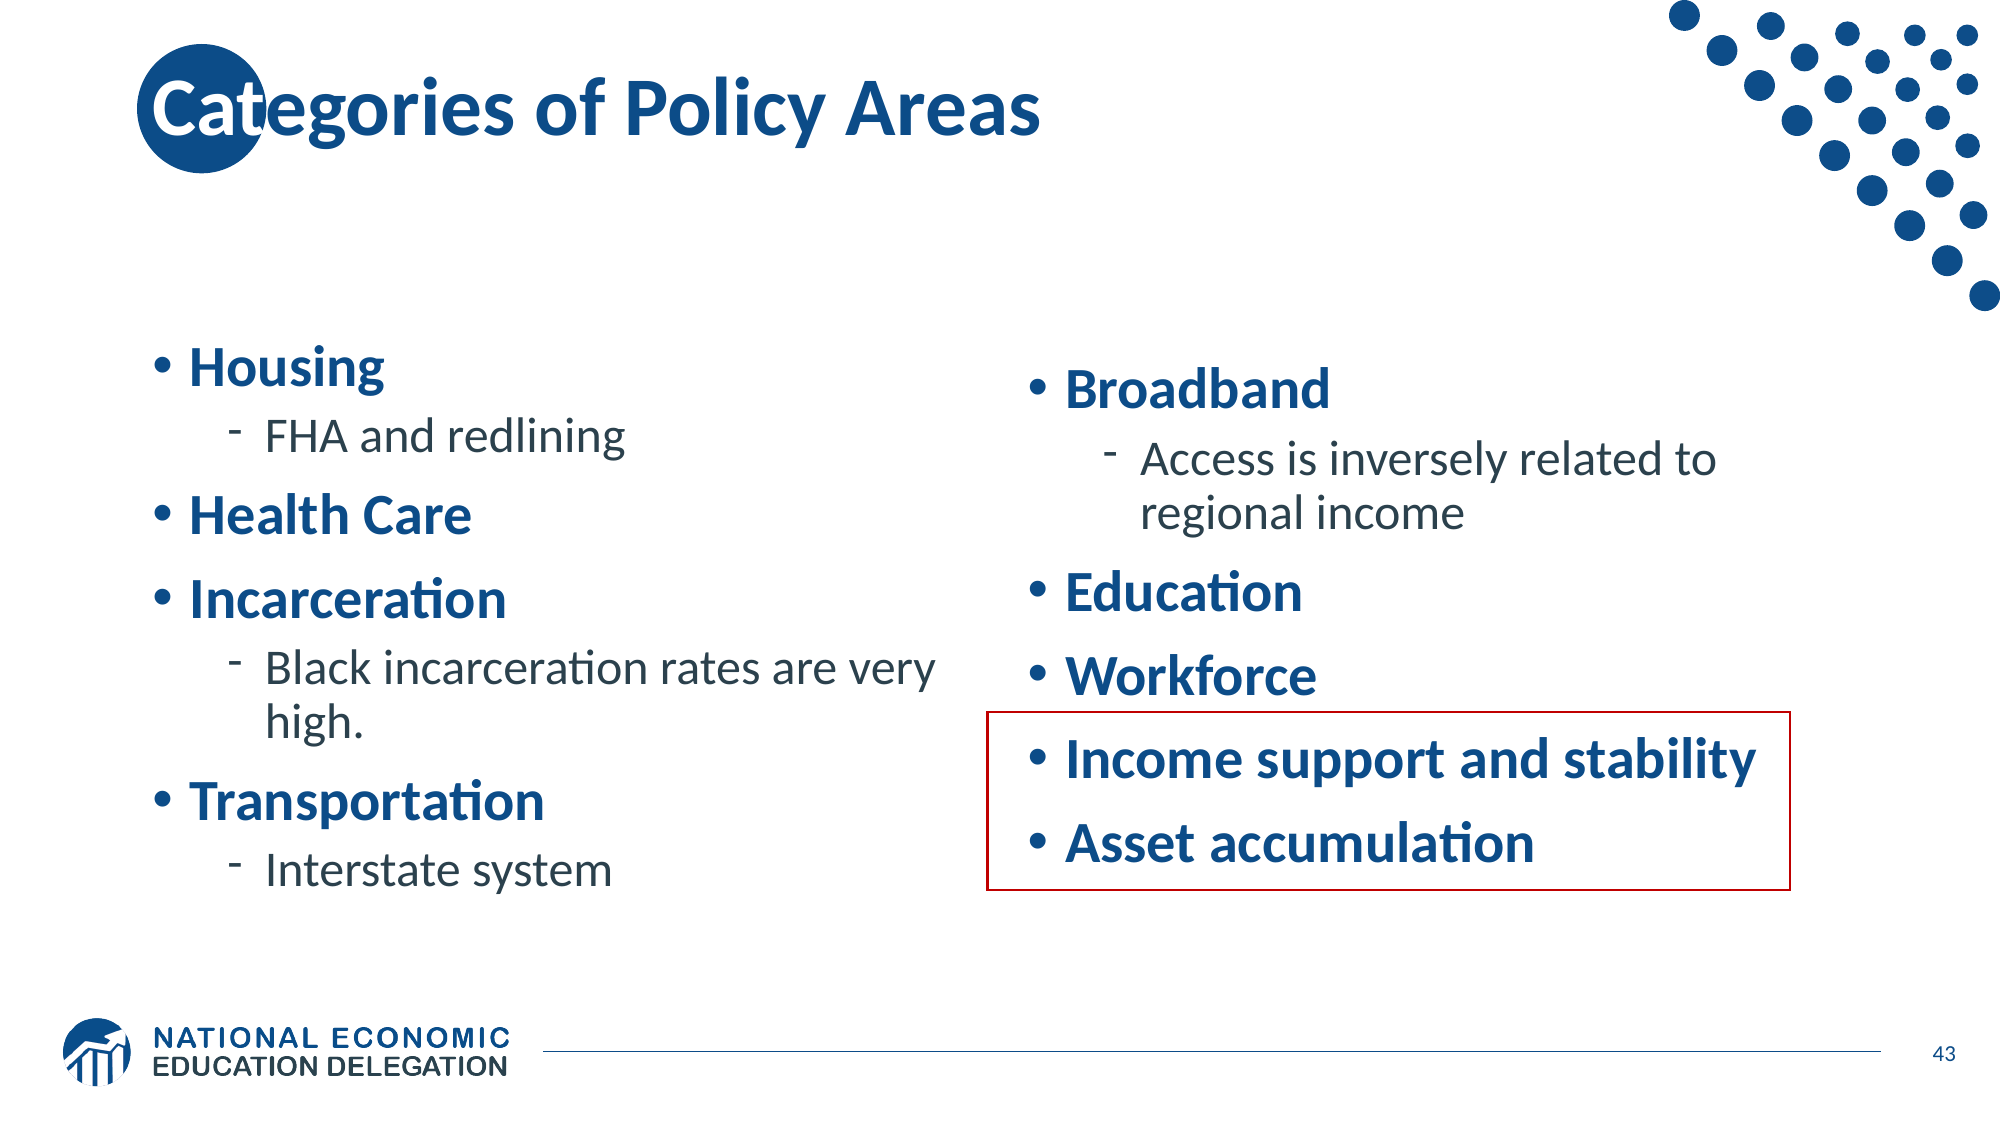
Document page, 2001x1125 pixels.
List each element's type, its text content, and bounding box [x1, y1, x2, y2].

picture [55, 1013, 520, 1091]
slide_number 43 [1521, 1022, 1972, 1082]
text_box [986, 711, 1791, 891]
title Categories of Policy Areas [137, 0, 1863, 218]
list Housing FHA and redlining Health Care Incarceration Black incarceration rates are very high. Transportation Interstate system [137, 273, 988, 961]
list Broadband Access is inversely related to regional income Education Workforce Income support and stability Asset accumulation [1012, 273, 1863, 961]
